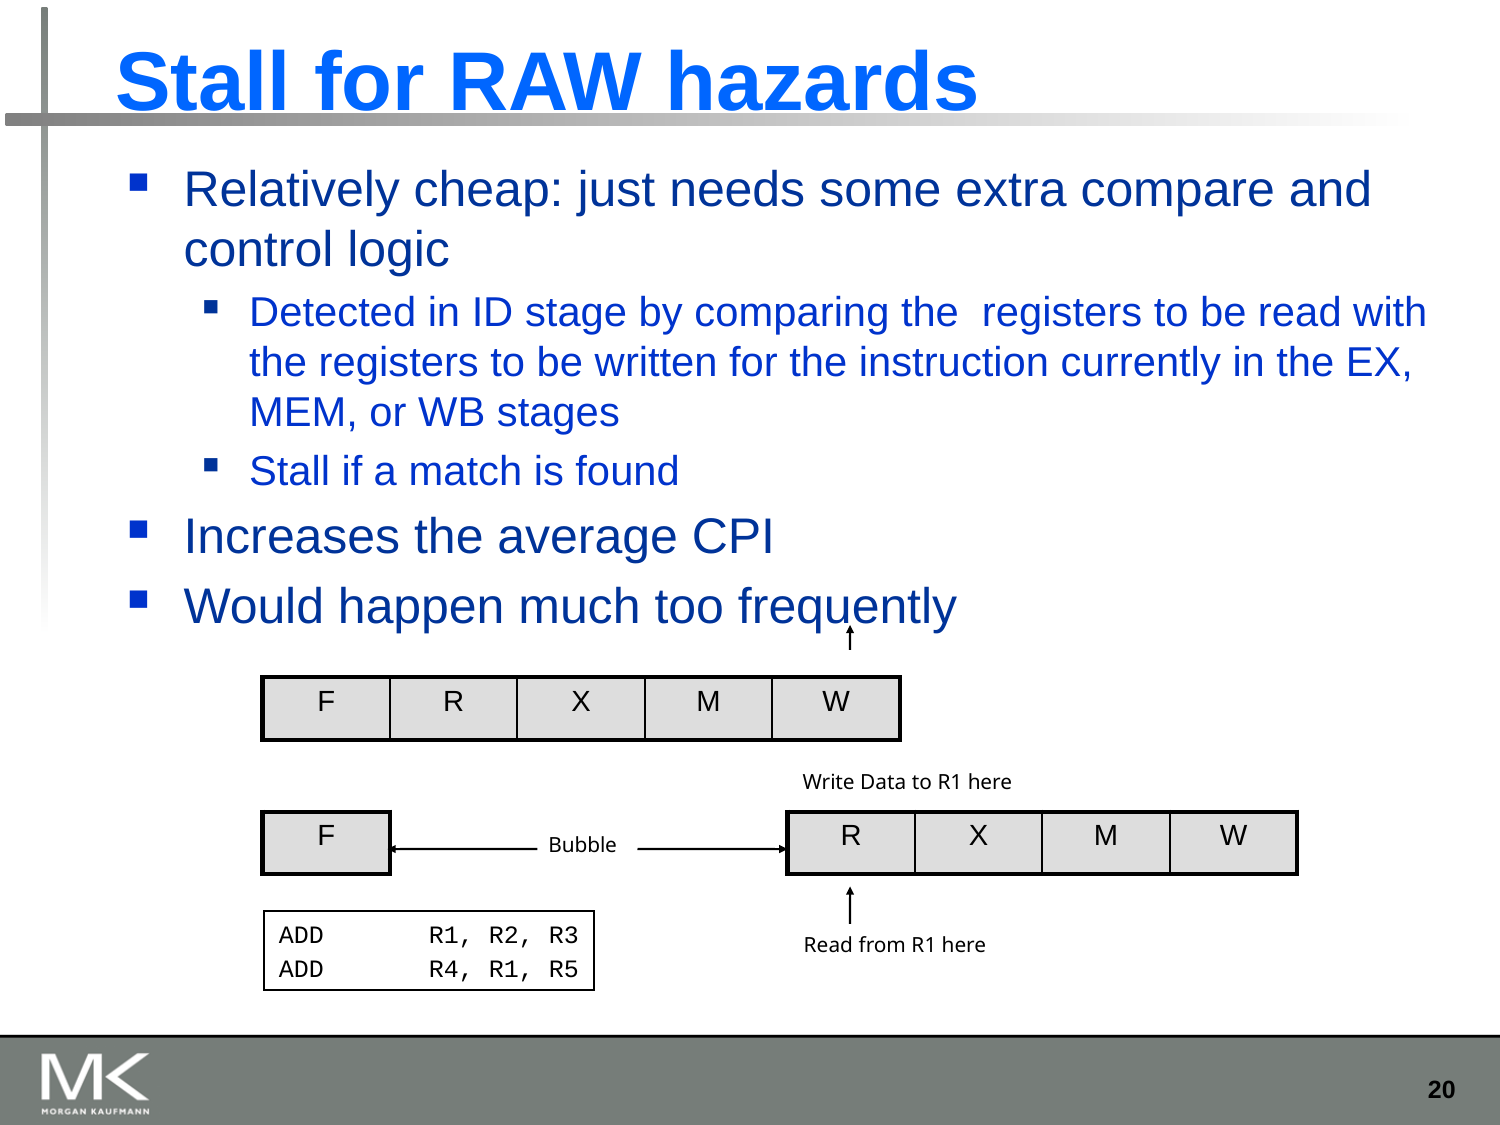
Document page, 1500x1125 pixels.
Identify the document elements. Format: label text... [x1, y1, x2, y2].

table_header R [790, 814, 914, 872]
text_box [845, 886, 855, 924]
table_header F [265, 679, 389, 738]
table_header W [773, 679, 898, 738]
table_header X [916, 814, 1041, 872]
text_box Write Data to R1 here [787, 761, 1027, 802]
list Relatively cheap: just needs some extra compare and control logic Detected in ID stage by comparing the registers to be read with the registers to be written for the instruction currently in the EX, MEM, or WB stages Stall if a match is found Increases the average CPI Would happen much too frequently [111, 148, 1470, 988]
text_box [387, 844, 538, 854]
text_box [637, 844, 788, 854]
table_header M [1043, 814, 1169, 872]
table_header R [391, 679, 516, 738]
table_header F [265, 814, 388, 872]
table_header W [1171, 814, 1295, 872]
picture [29, 1046, 160, 1123]
table_header X [518, 679, 644, 738]
text_box [845, 624, 855, 650]
text_box Bubble [533, 823, 632, 864]
text_box ADD R1, R2, R3 ADD R4, R1, R5 [264, 910, 594, 991]
text_box Read from R1 here [788, 924, 1001, 964]
title Stall for RAW hazards [100, 18, 1460, 135]
table_header M [646, 679, 771, 738]
